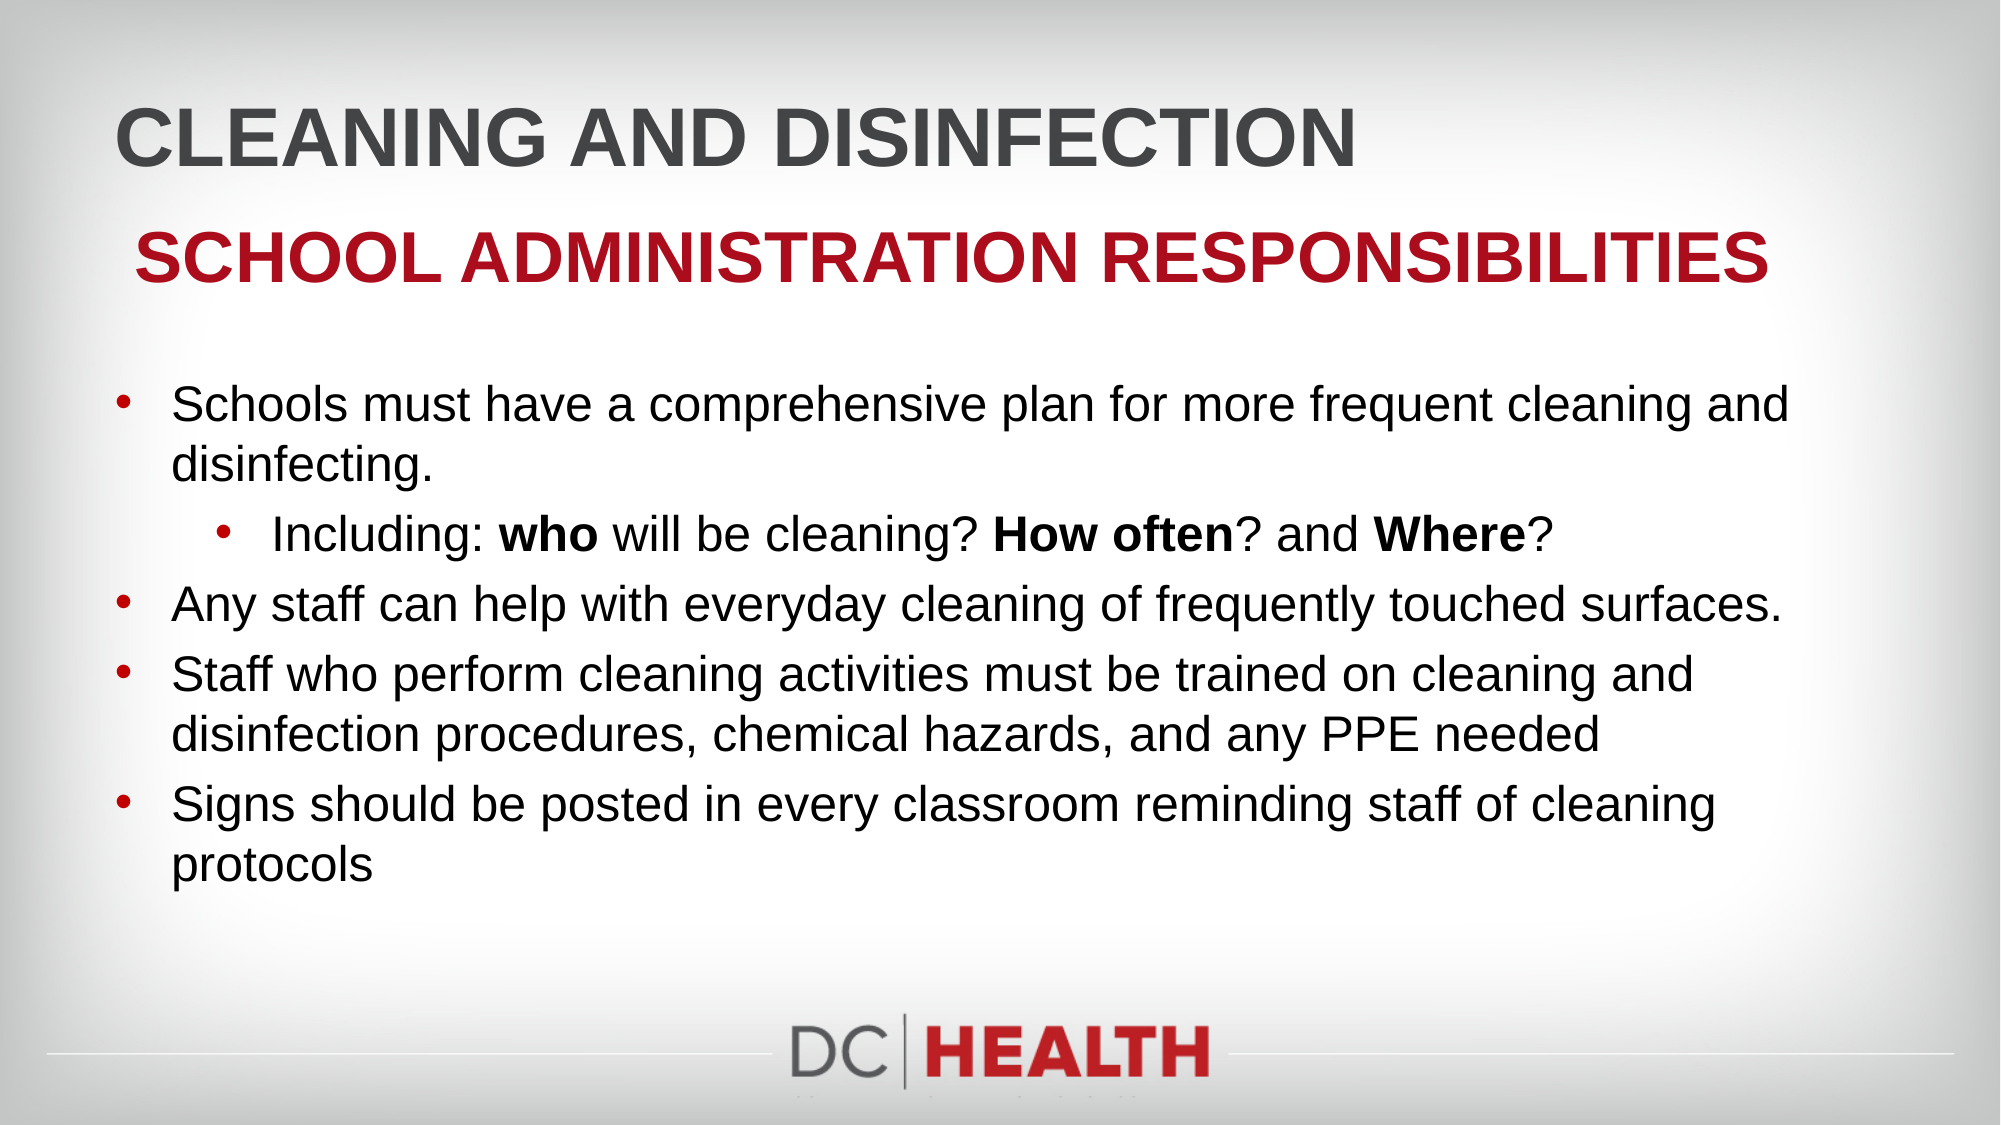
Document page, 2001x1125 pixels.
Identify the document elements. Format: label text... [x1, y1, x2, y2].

list Schools must have a comprehensive plan for more frequent cleaning and disinfecting. Including: who will be cleaning? How often? and Where? Any staff can help with everyday cleaning of frequently touched surfaces. Staff who perform cleaning activities must be trained on cleaning and disinfection procedures, chemical hazards, and any PPE needed Signs should be posted in every classroom reminding staff of cleaning protocols [99, 364, 1900, 971]
title CLEANING AND DISINFECTION [99, 76, 1900, 203]
picture [0, 0, 2001, 1125]
list school administration responsibilities [99, 203, 1900, 312]
